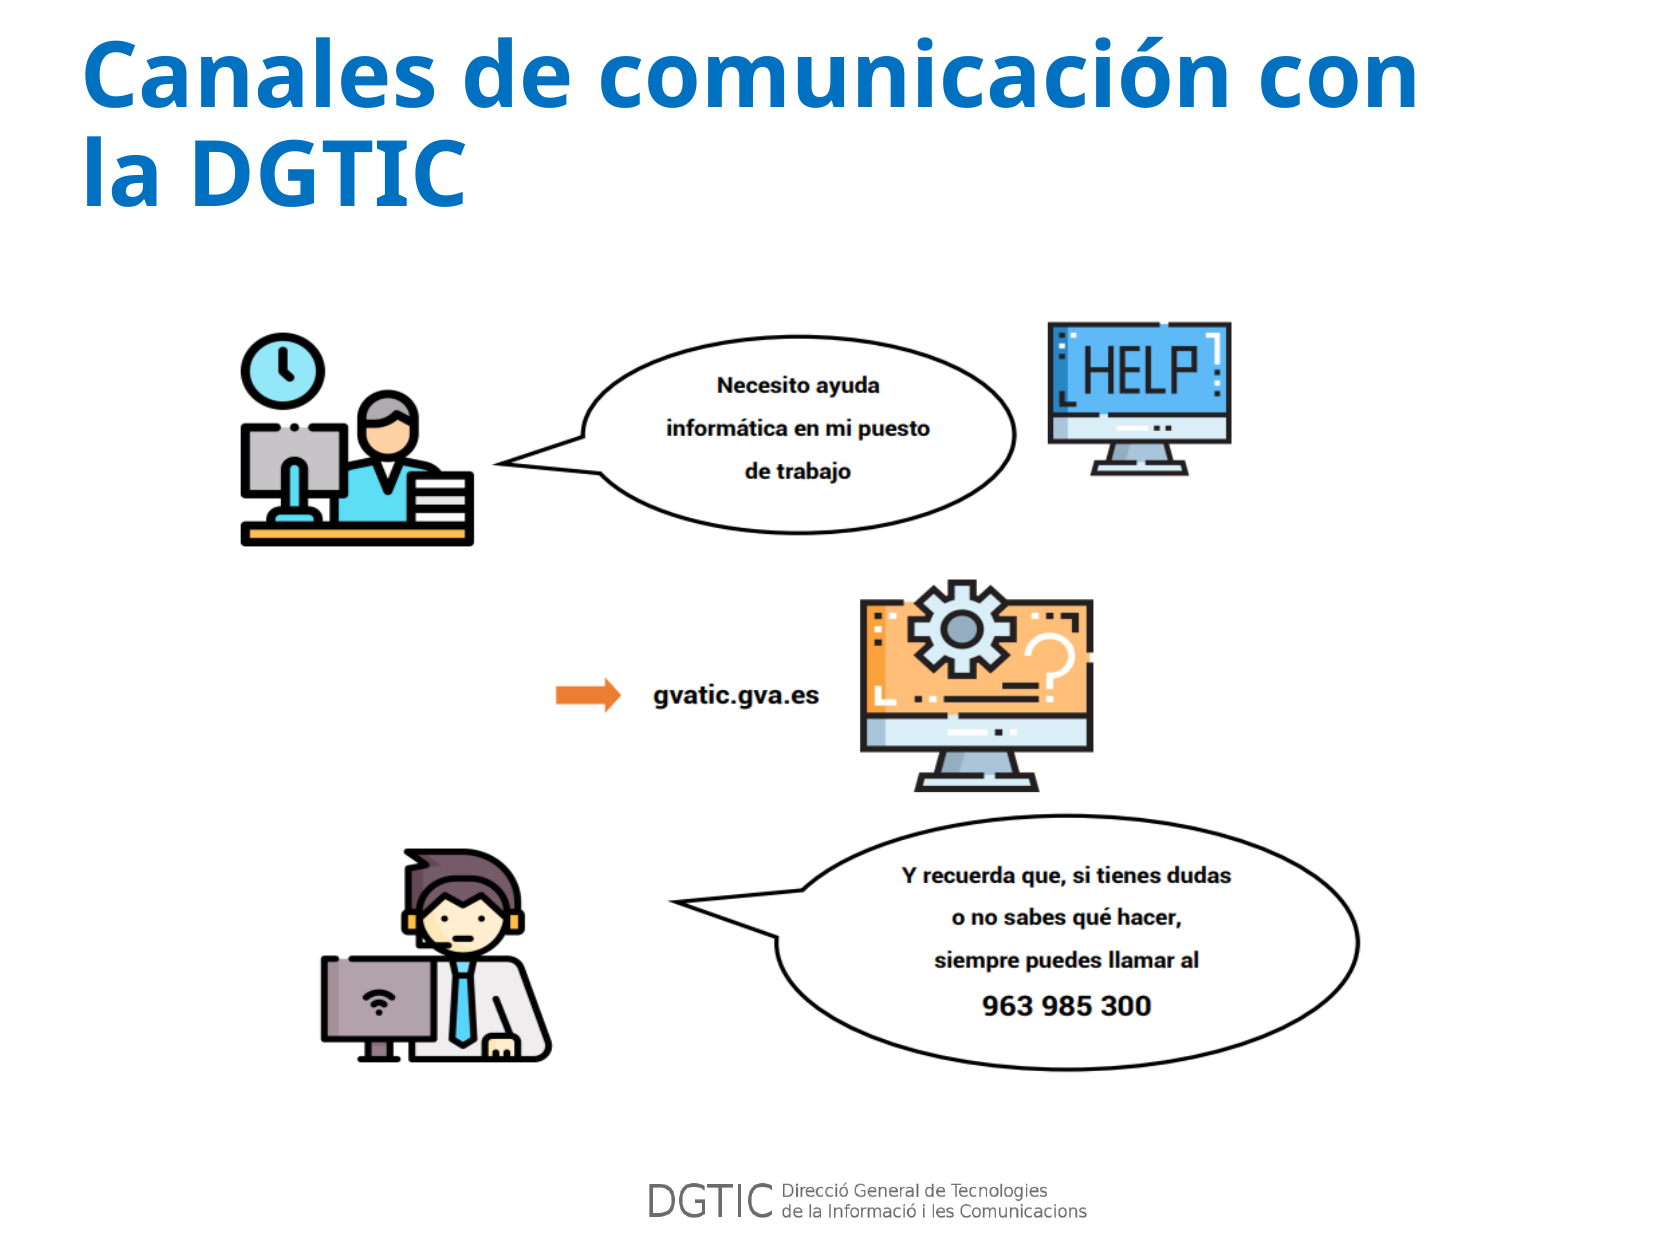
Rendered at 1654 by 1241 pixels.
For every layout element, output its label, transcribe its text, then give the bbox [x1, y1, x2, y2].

text_box [111, 221, 1574, 1108]
picture [194, 275, 1414, 1131]
text_box Canales de comunicación con la DGTIC [65, 32, 1543, 222]
